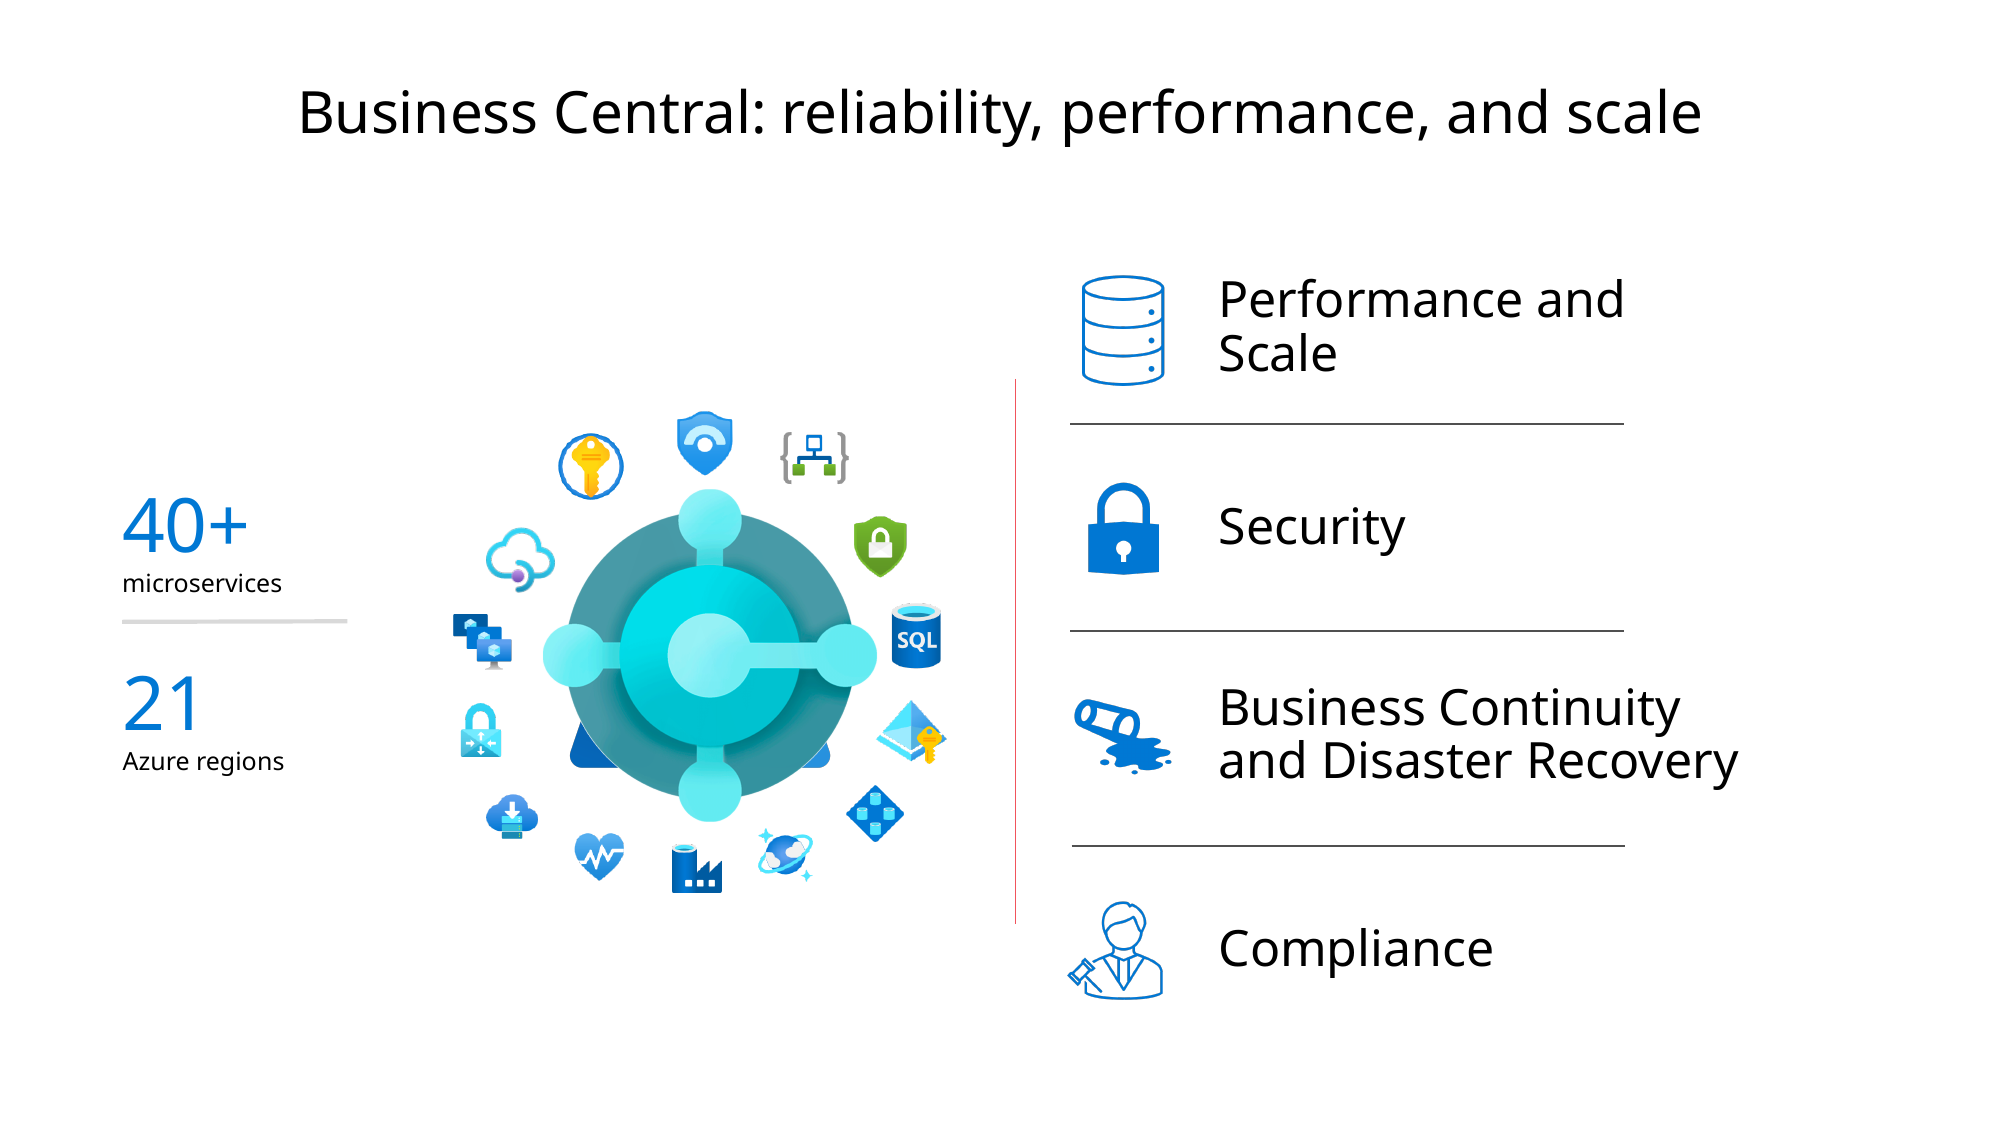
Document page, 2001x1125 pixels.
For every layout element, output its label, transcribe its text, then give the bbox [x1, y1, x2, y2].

text_box Business Central: reliability, performance, and scale [96, 74, 1904, 196]
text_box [450, 409, 950, 894]
text_box Business Continuity and Disaster Recovery [1203, 674, 1759, 798]
picture [1072, 685, 1174, 787]
picture [1055, 261, 1191, 397]
picture [523, 469, 897, 842]
picture [1063, 468, 1184, 589]
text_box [122, 477, 514, 777]
picture [1063, 890, 1184, 1011]
text_box Performance and Scale [1203, 267, 1757, 391]
text_box Compliance [1203, 915, 1699, 985]
text_box Security [1203, 493, 1699, 563]
